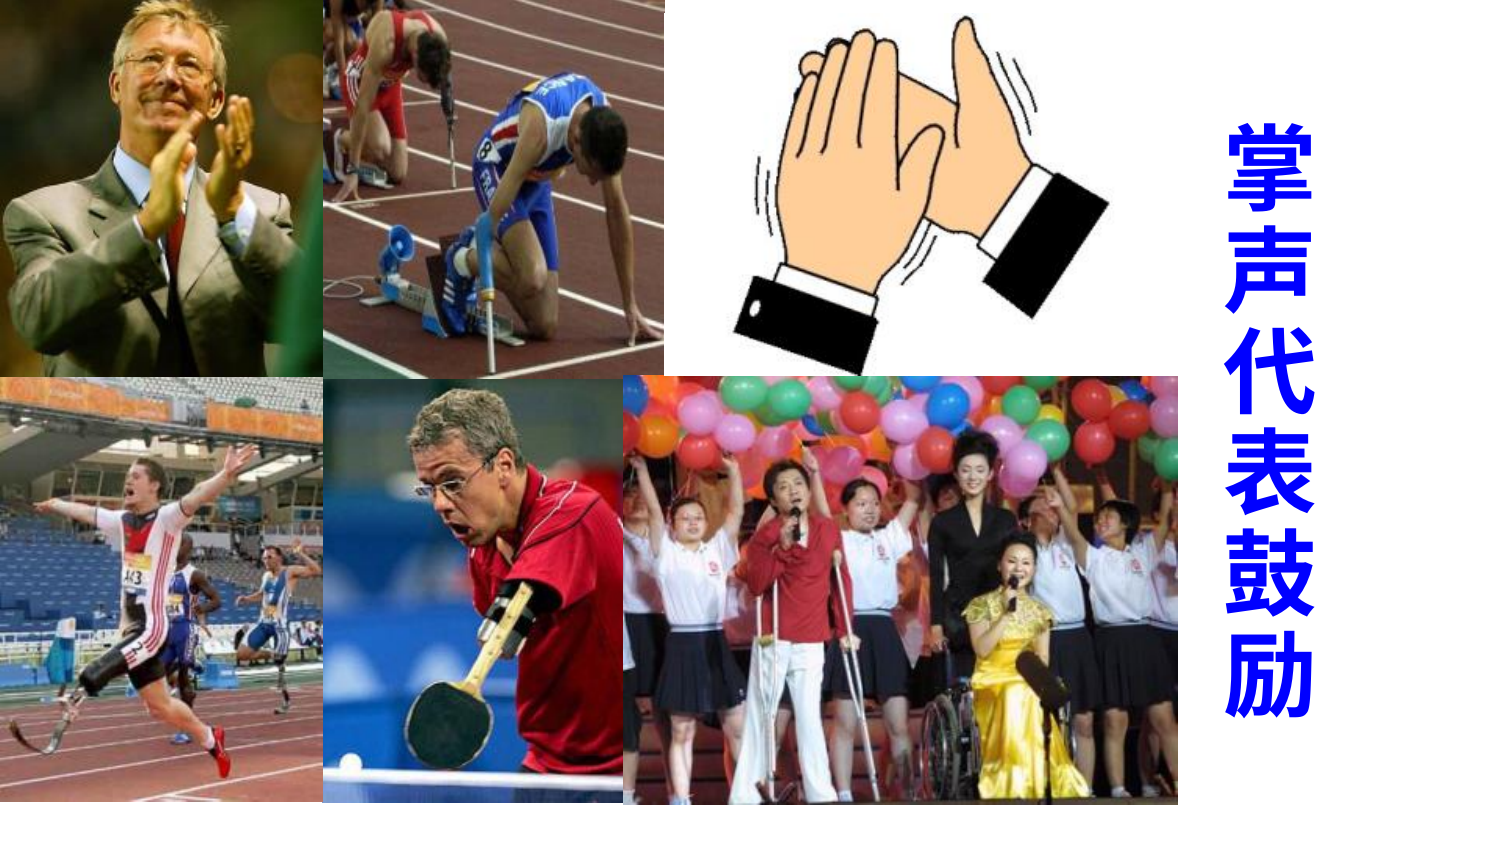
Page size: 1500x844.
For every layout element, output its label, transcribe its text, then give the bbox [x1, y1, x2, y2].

picture [0, 0, 1180, 806]
text_box 掌 声 代 表 鼓励 [1212, 117, 1354, 213]
